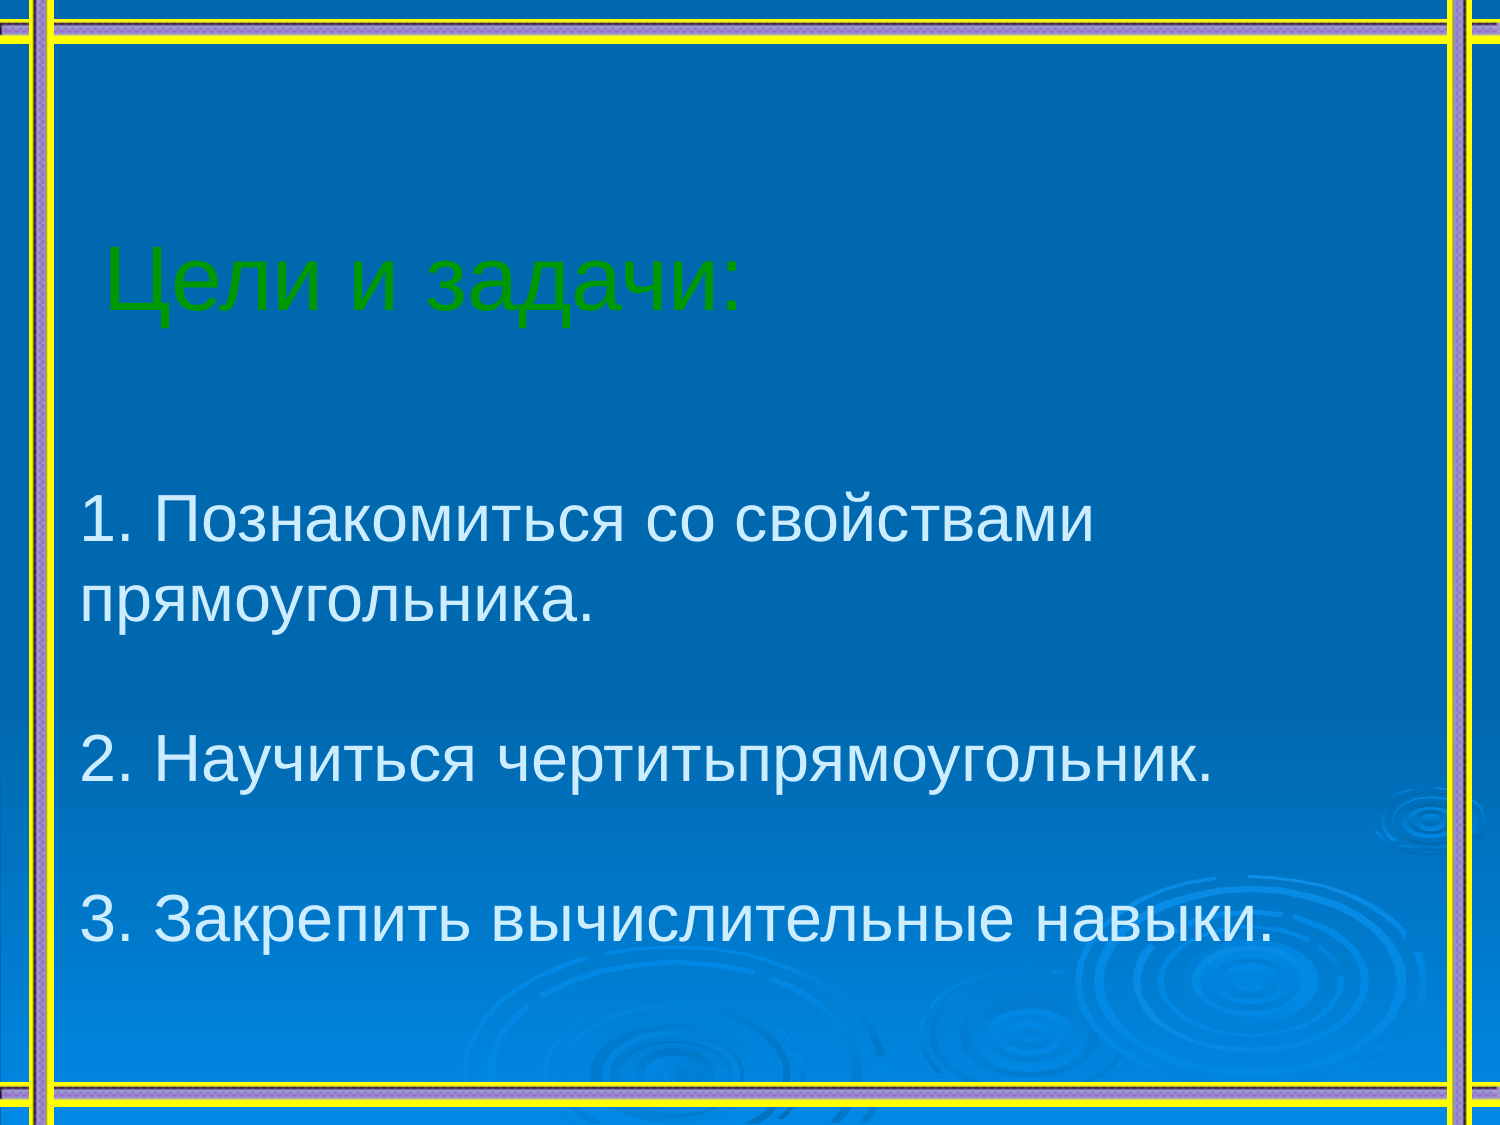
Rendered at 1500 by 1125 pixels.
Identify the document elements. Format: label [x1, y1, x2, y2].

text_box [0, 0, 1500, 1125]
